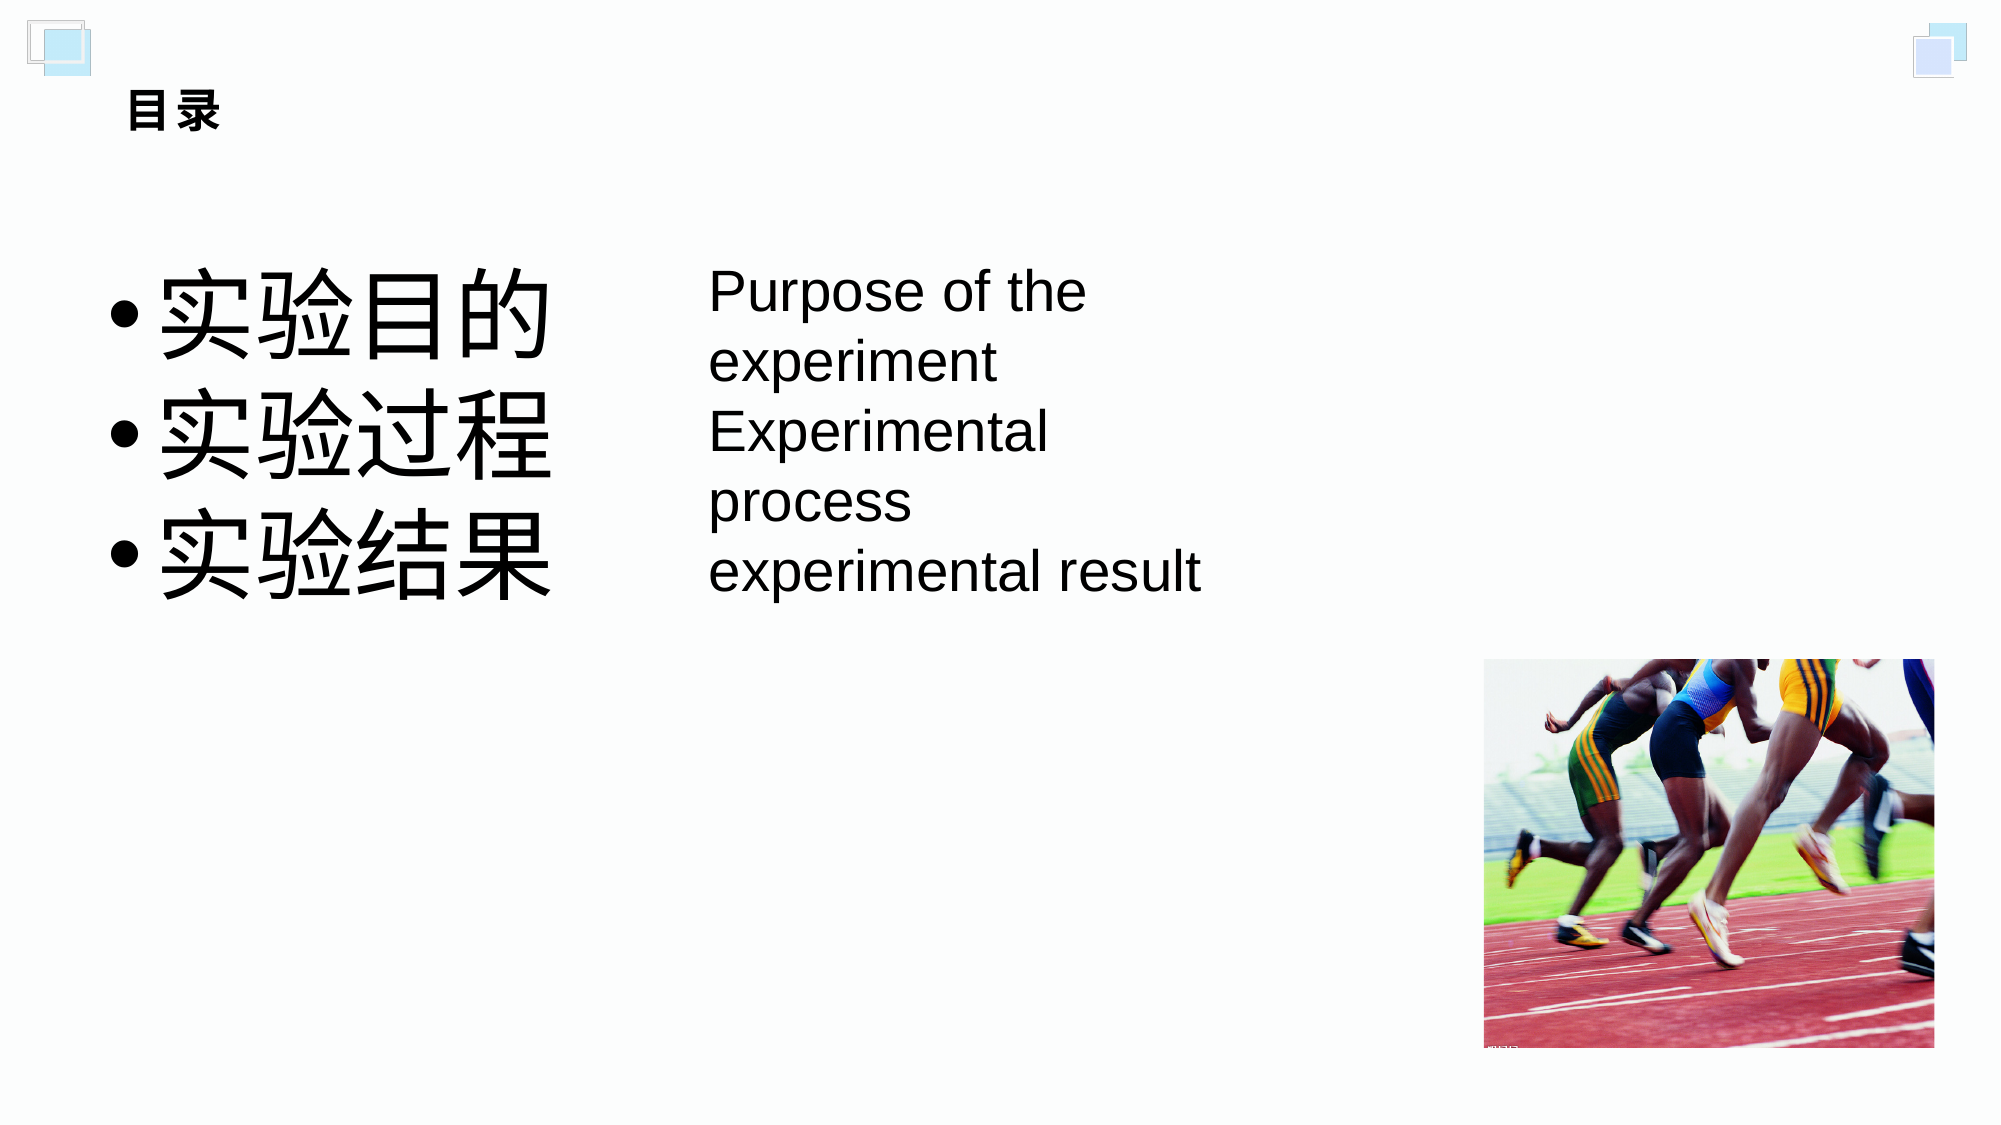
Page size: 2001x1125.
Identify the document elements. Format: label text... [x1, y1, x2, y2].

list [1483, 659, 1935, 1048]
picture [1881, 0, 2000, 99]
text_box 实验目的 实验过程 实验结果 [93, 245, 716, 620]
title 目录 [109, 72, 1891, 146]
picture [0, 0, 119, 99]
text_box Purpose of the experiment Experimental process experimental result [693, 245, 1276, 610]
